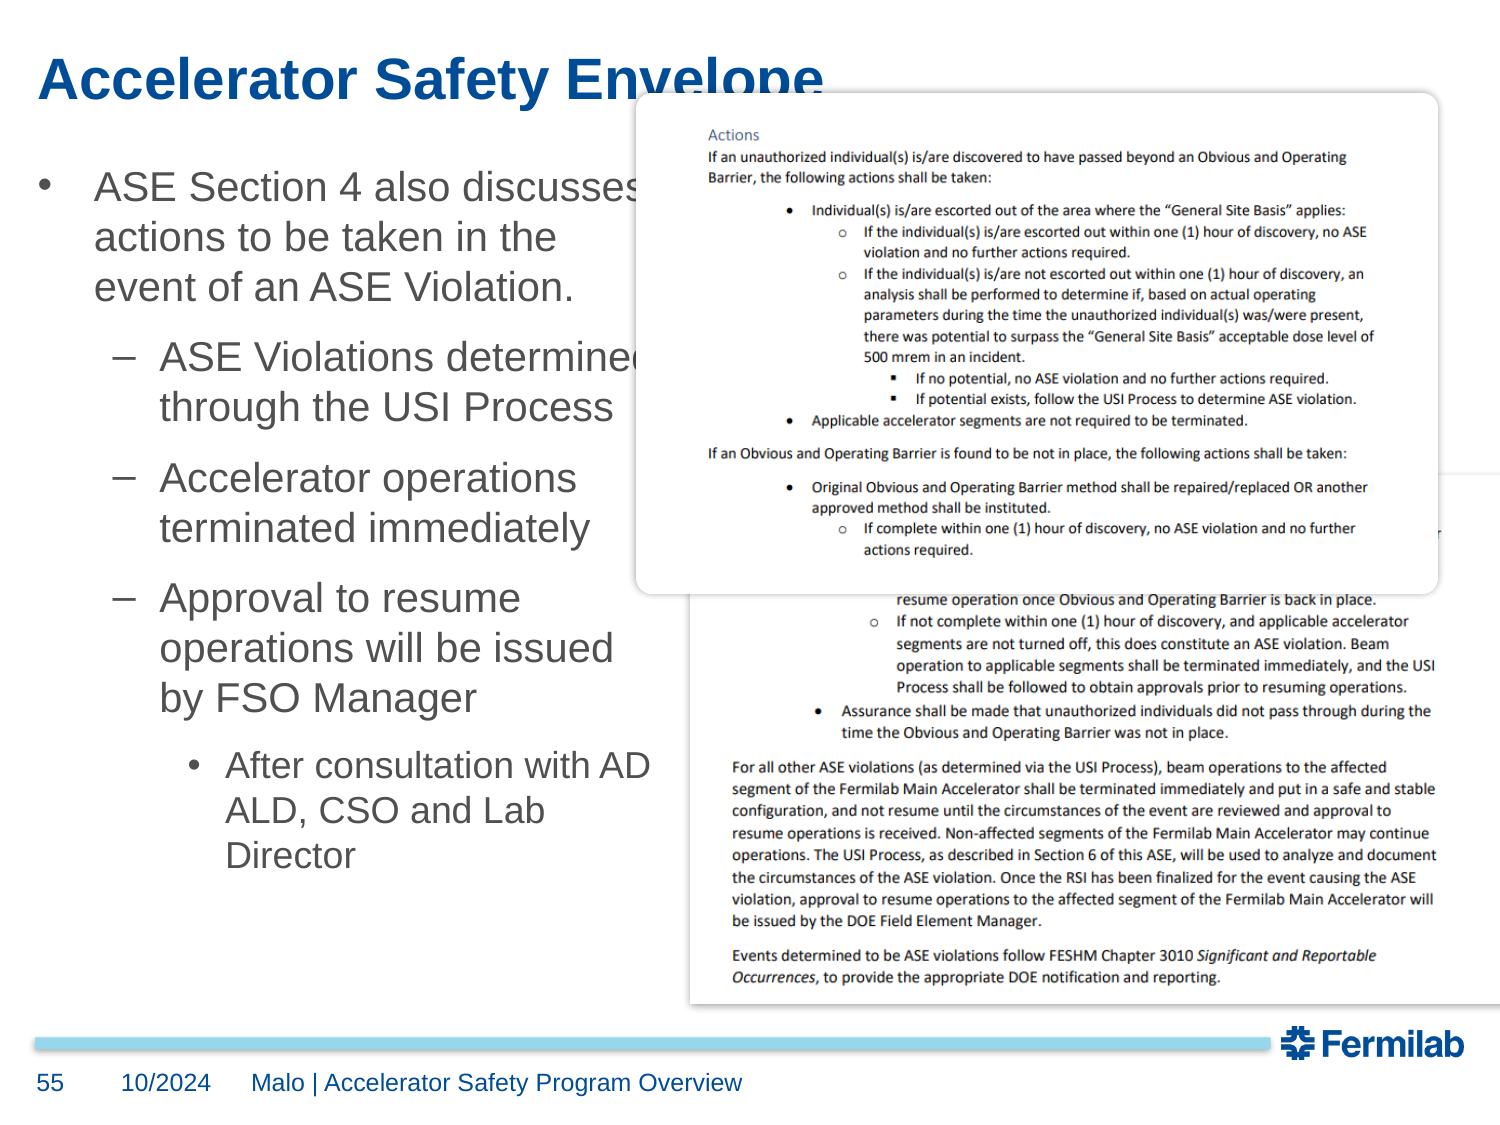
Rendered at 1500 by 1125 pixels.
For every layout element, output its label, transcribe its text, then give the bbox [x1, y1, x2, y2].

slide_number 10/2024 [120, 1066, 232, 1107]
footer Malo | Accelerator Safety Program Overview [251, 1066, 1279, 1107]
slide_number 55 [36, 1066, 105, 1106]
picture [667, 123, 1500, 990]
title Accelerator Safety Envelope [37, 41, 1463, 112]
picture [1281, 1026, 1464, 1060]
list ASE Section 4 also discusses actions to be taken in the event of an ASE Violation. ASE Violations determined through the USI Process Accelerator operations terminated immediately Approval to resume operations will be issued by FSO Manager After consultation with AD ALD, CSO and Lab Director [37, 159, 668, 990]
